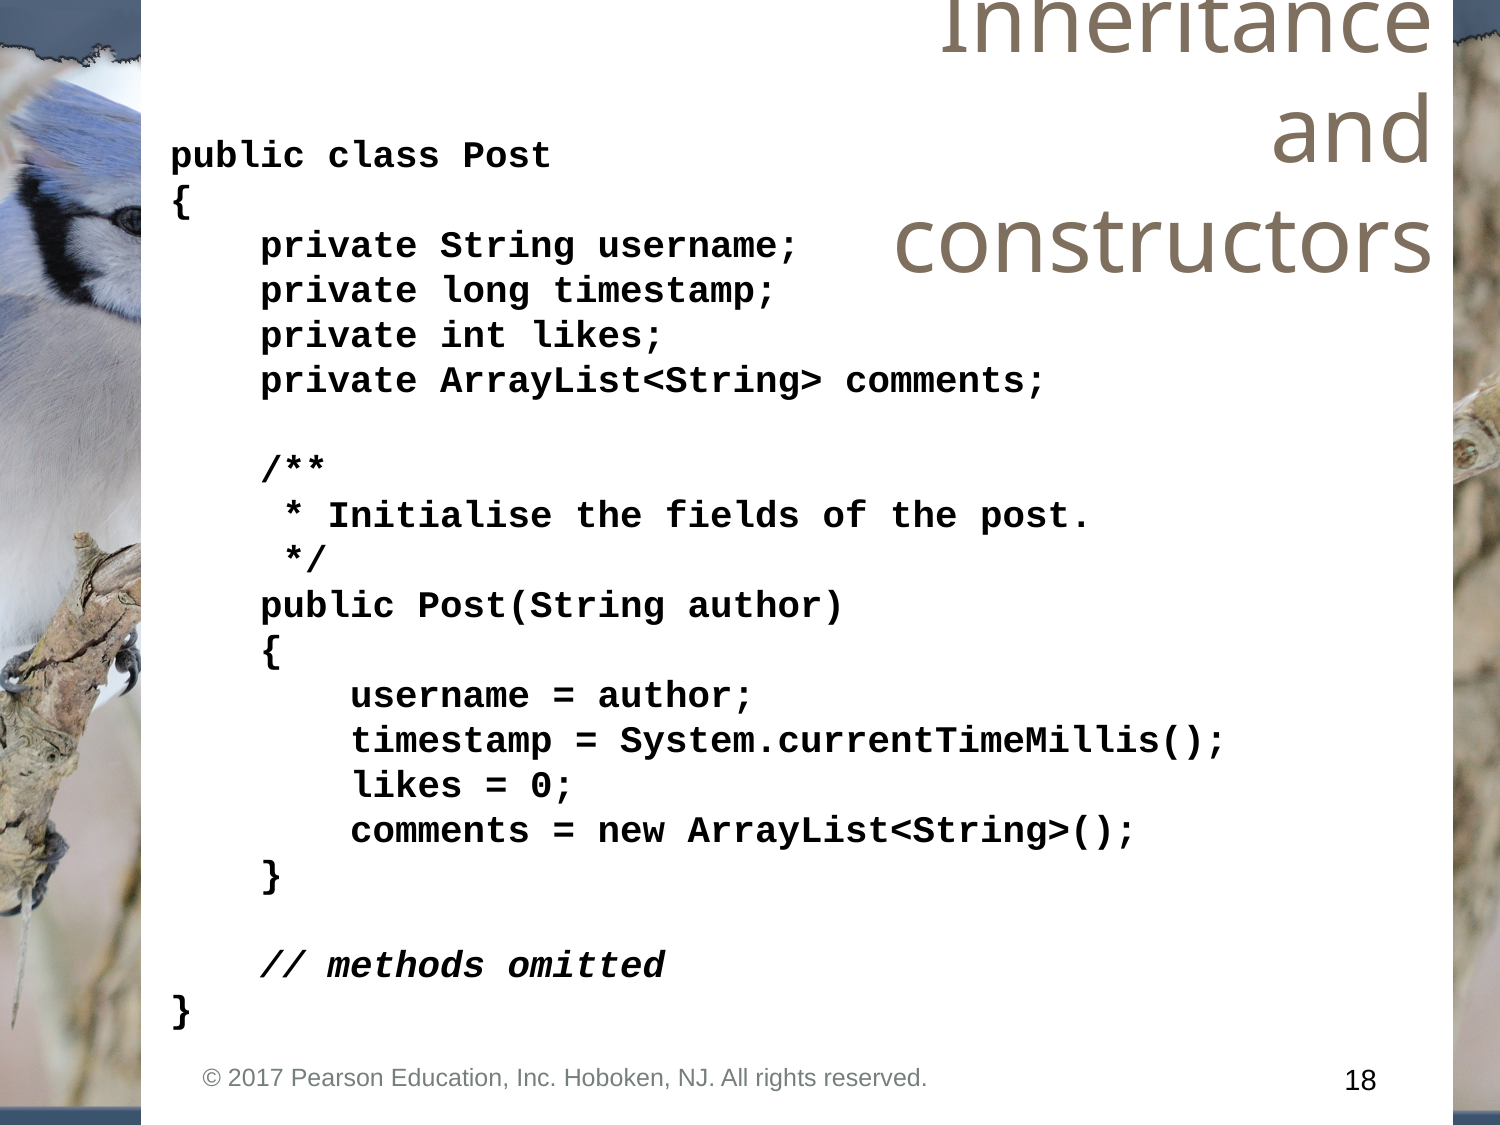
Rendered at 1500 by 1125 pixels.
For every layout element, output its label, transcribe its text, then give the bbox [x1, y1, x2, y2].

picture [1453, 0, 1500, 1125]
text_box public class Post { private String username; private long timestamp; private int likes; private ArrayList<String> comments; /** * Initialise the fields of the post. */ public Post(String author) { username = author; timestamp = System.currentTimeMillis(); likes = 0; comments = new ArrayList<String>(); } // methods omitted } [155, 122, 1243, 1038]
footer © 2017 Pearson Education, Inc. Hoboken, NJ. All rights reserved. [187, 1054, 1325, 1105]
title Inheritance and constructors [750, 32, 1450, 220]
picture [0, 0, 141, 1125]
